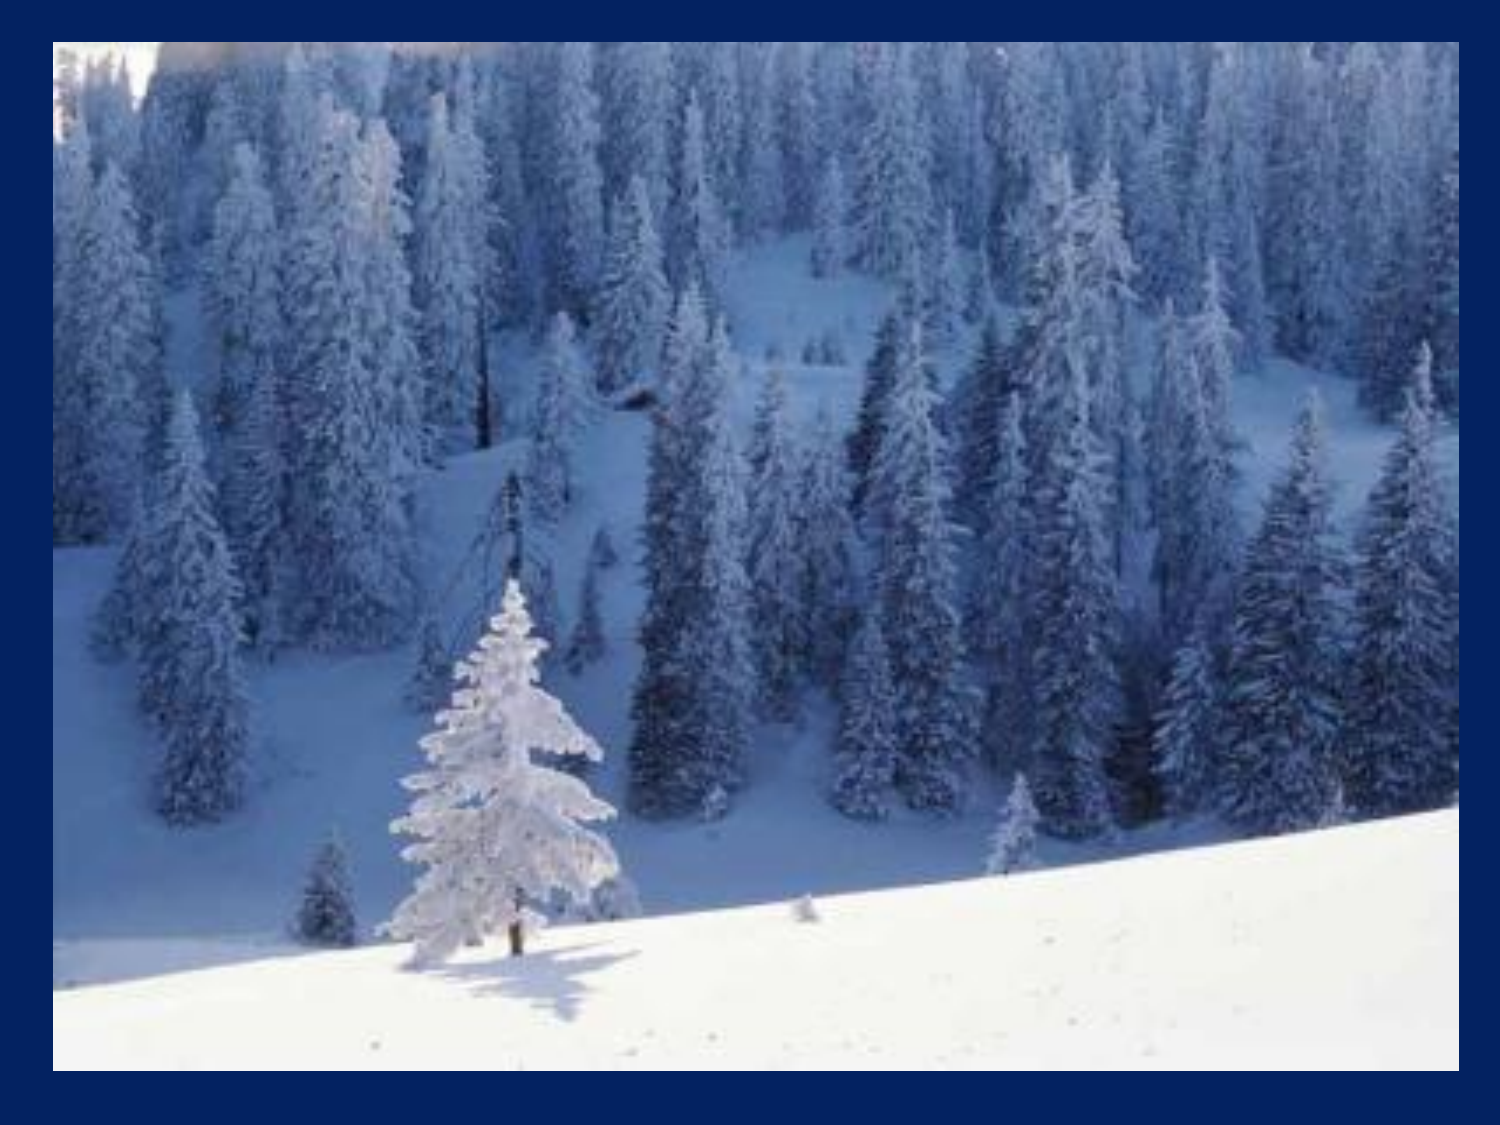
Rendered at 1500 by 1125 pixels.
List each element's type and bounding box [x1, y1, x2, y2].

picture [52, 42, 1460, 1071]
